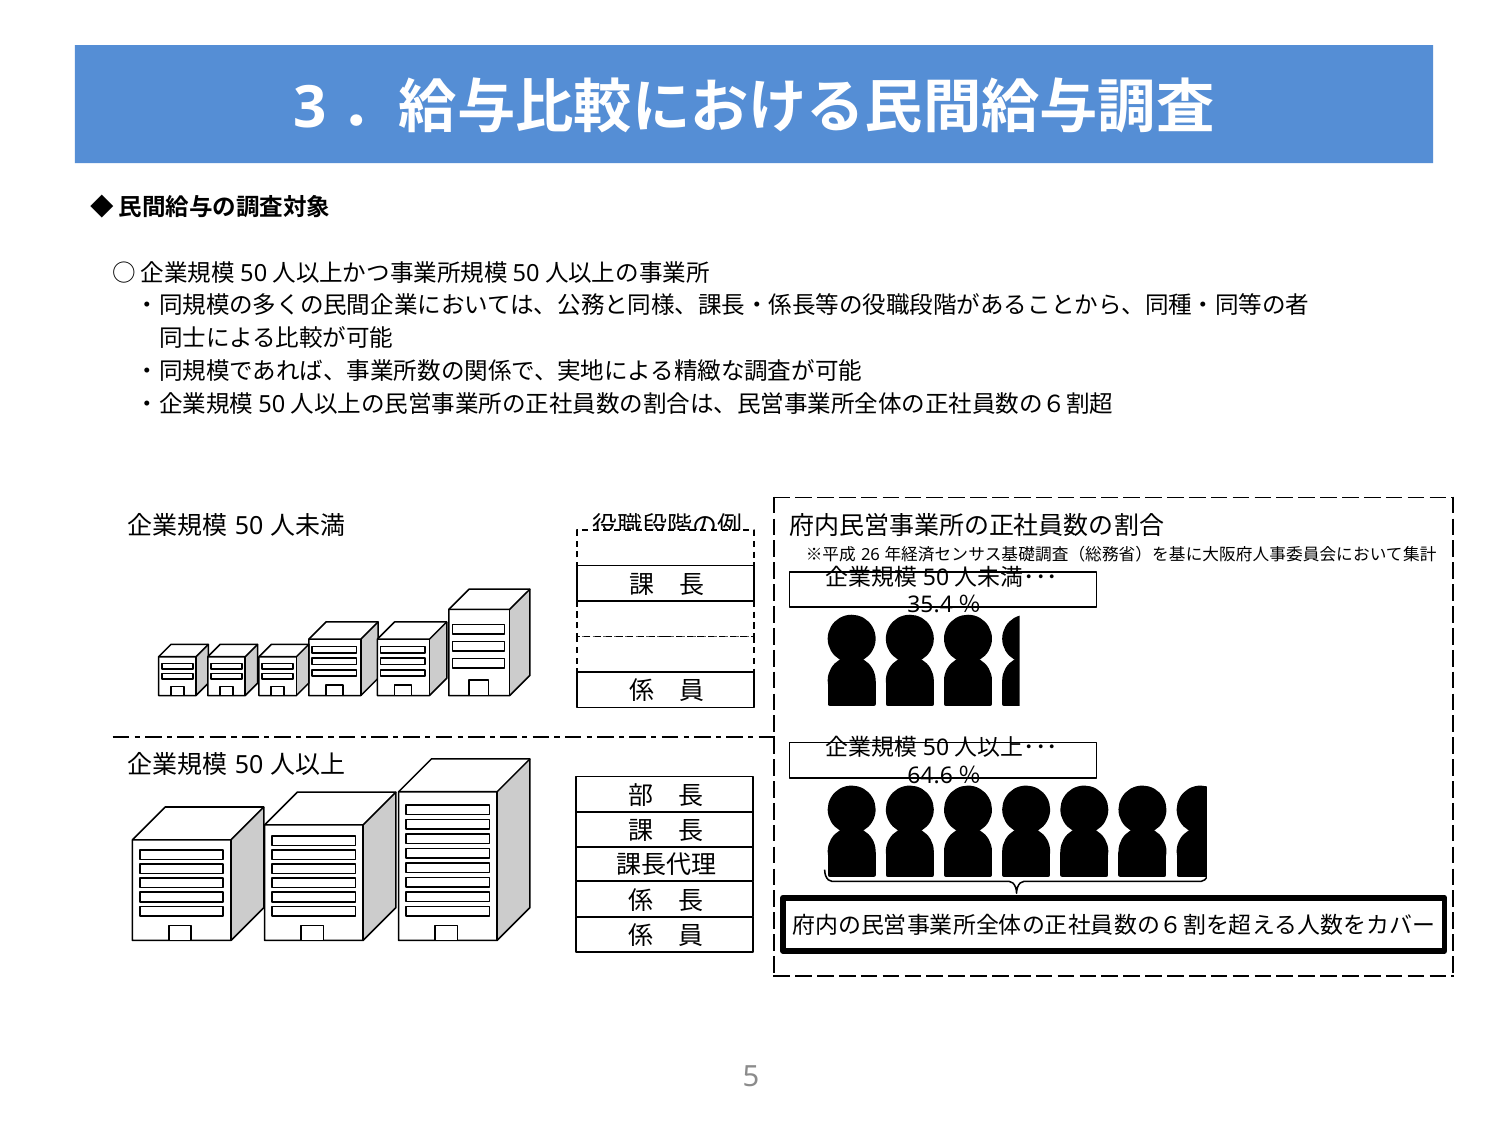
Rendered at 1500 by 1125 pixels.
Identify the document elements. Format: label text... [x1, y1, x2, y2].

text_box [258, 644, 310, 696]
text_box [377, 621, 448, 696]
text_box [207, 644, 256, 696]
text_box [829, 612, 1056, 713]
table_header 企業規模50人未満 [113, 498, 562, 737]
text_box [308, 621, 376, 696]
table_cell [562, 737, 774, 976]
text_box 企業規模50人以上･･･64.6％ [789, 742, 1097, 778]
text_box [448, 588, 531, 696]
table_cell 企業規模50人以上 [113, 737, 562, 976]
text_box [576, 529, 755, 708]
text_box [398, 758, 531, 941]
table_cell [774, 737, 1453, 976]
text_box 企業規模50人未満･･･35.4％ [789, 571, 1097, 608]
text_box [132, 806, 259, 941]
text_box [575, 776, 754, 953]
text_box 3．給与比較における民間給与調査 [74, 45, 1434, 164]
slide_number 4 [575, 1046, 926, 1107]
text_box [829, 781, 1226, 882]
table_header 府内民営事業所の正社員数の割合 ※平成26年経済センサス基礎調査（総務省）を基に大阪府人事委員会において集計 [774, 498, 1453, 737]
text_box 府内の民営事業所全体の正社員数の６割を超える人数をカバー [783, 897, 1445, 951]
table_header 役職段階の例 [562, 498, 774, 737]
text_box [264, 791, 393, 941]
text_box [158, 644, 205, 696]
text_box ◆民間給与の調査対象 ○企業規模50人以上かつ事業所規模50人以上の事業所 ・同規模の多くの民間企業においては、公務と同様、課長・係長等の役職段階があることから、同種・同等の者 同士による比較が可能 ・同規模であれば、事業所数の関係で、実地による精緻な調査が可能 ・企業規模50人以上の民営事業所の正社員数の割合は、民営事業所全体の正社員数の６割超 [74, 184, 1434, 427]
